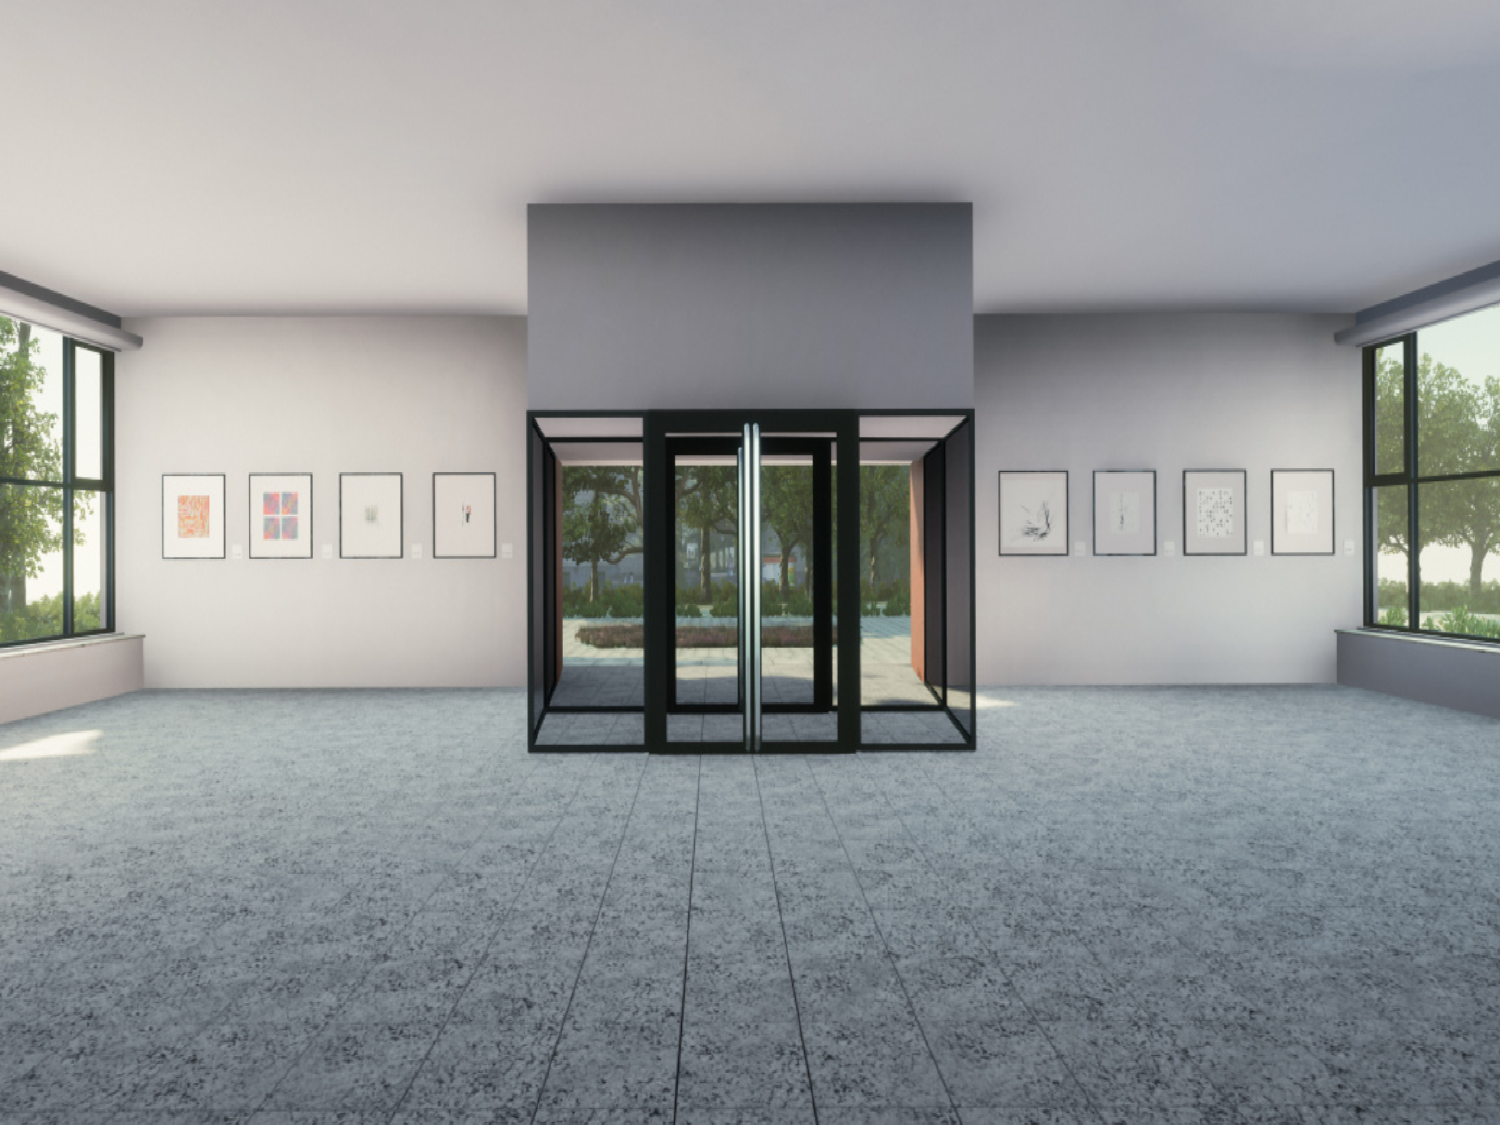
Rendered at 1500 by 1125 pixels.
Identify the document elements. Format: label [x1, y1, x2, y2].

list [0, 0, 1500, 1125]
